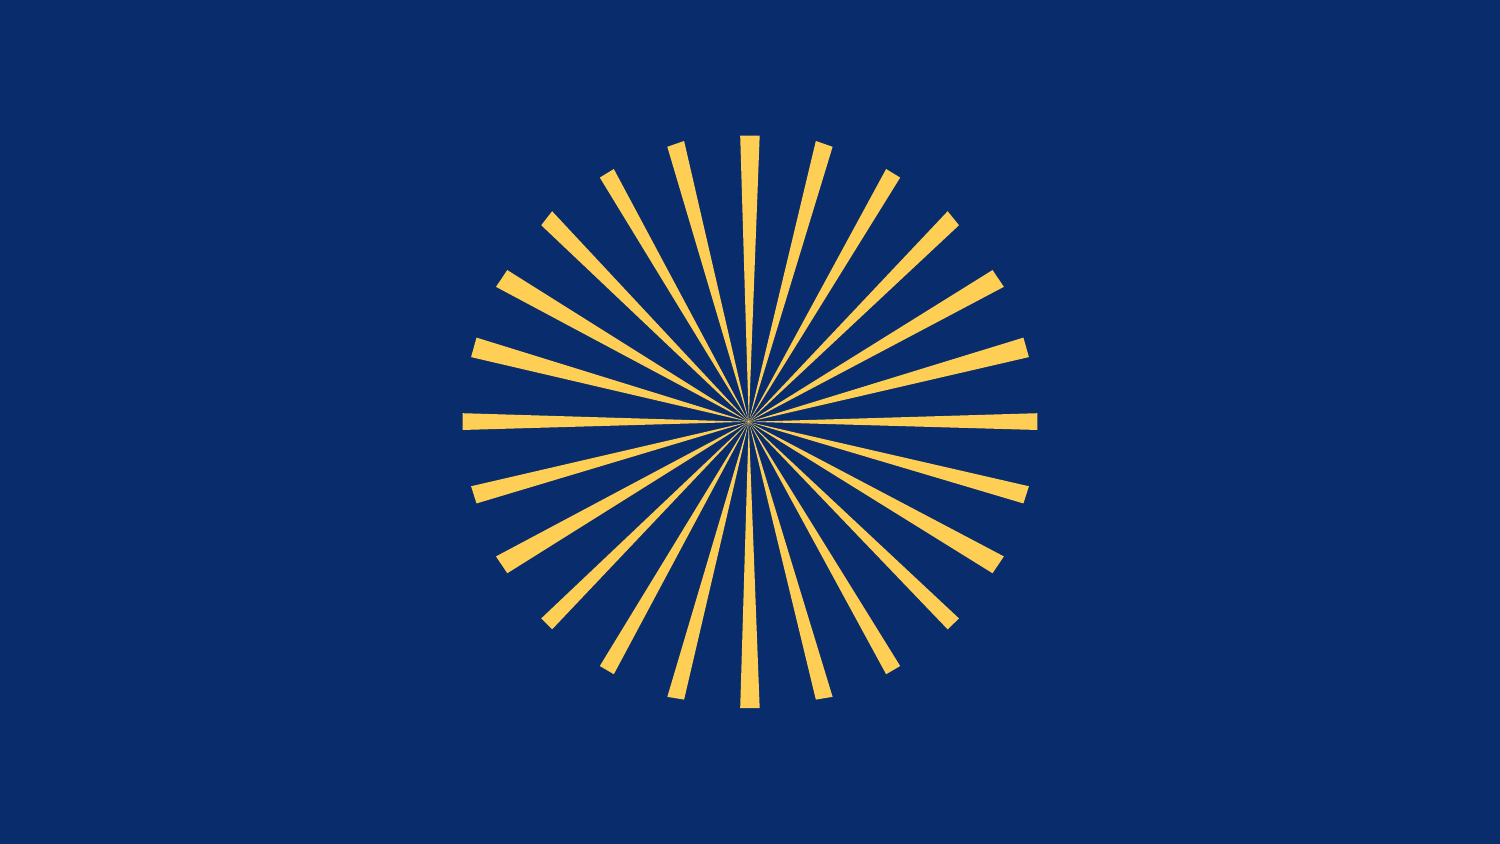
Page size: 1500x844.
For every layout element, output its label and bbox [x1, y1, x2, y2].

text_box [462, 135, 1038, 709]
